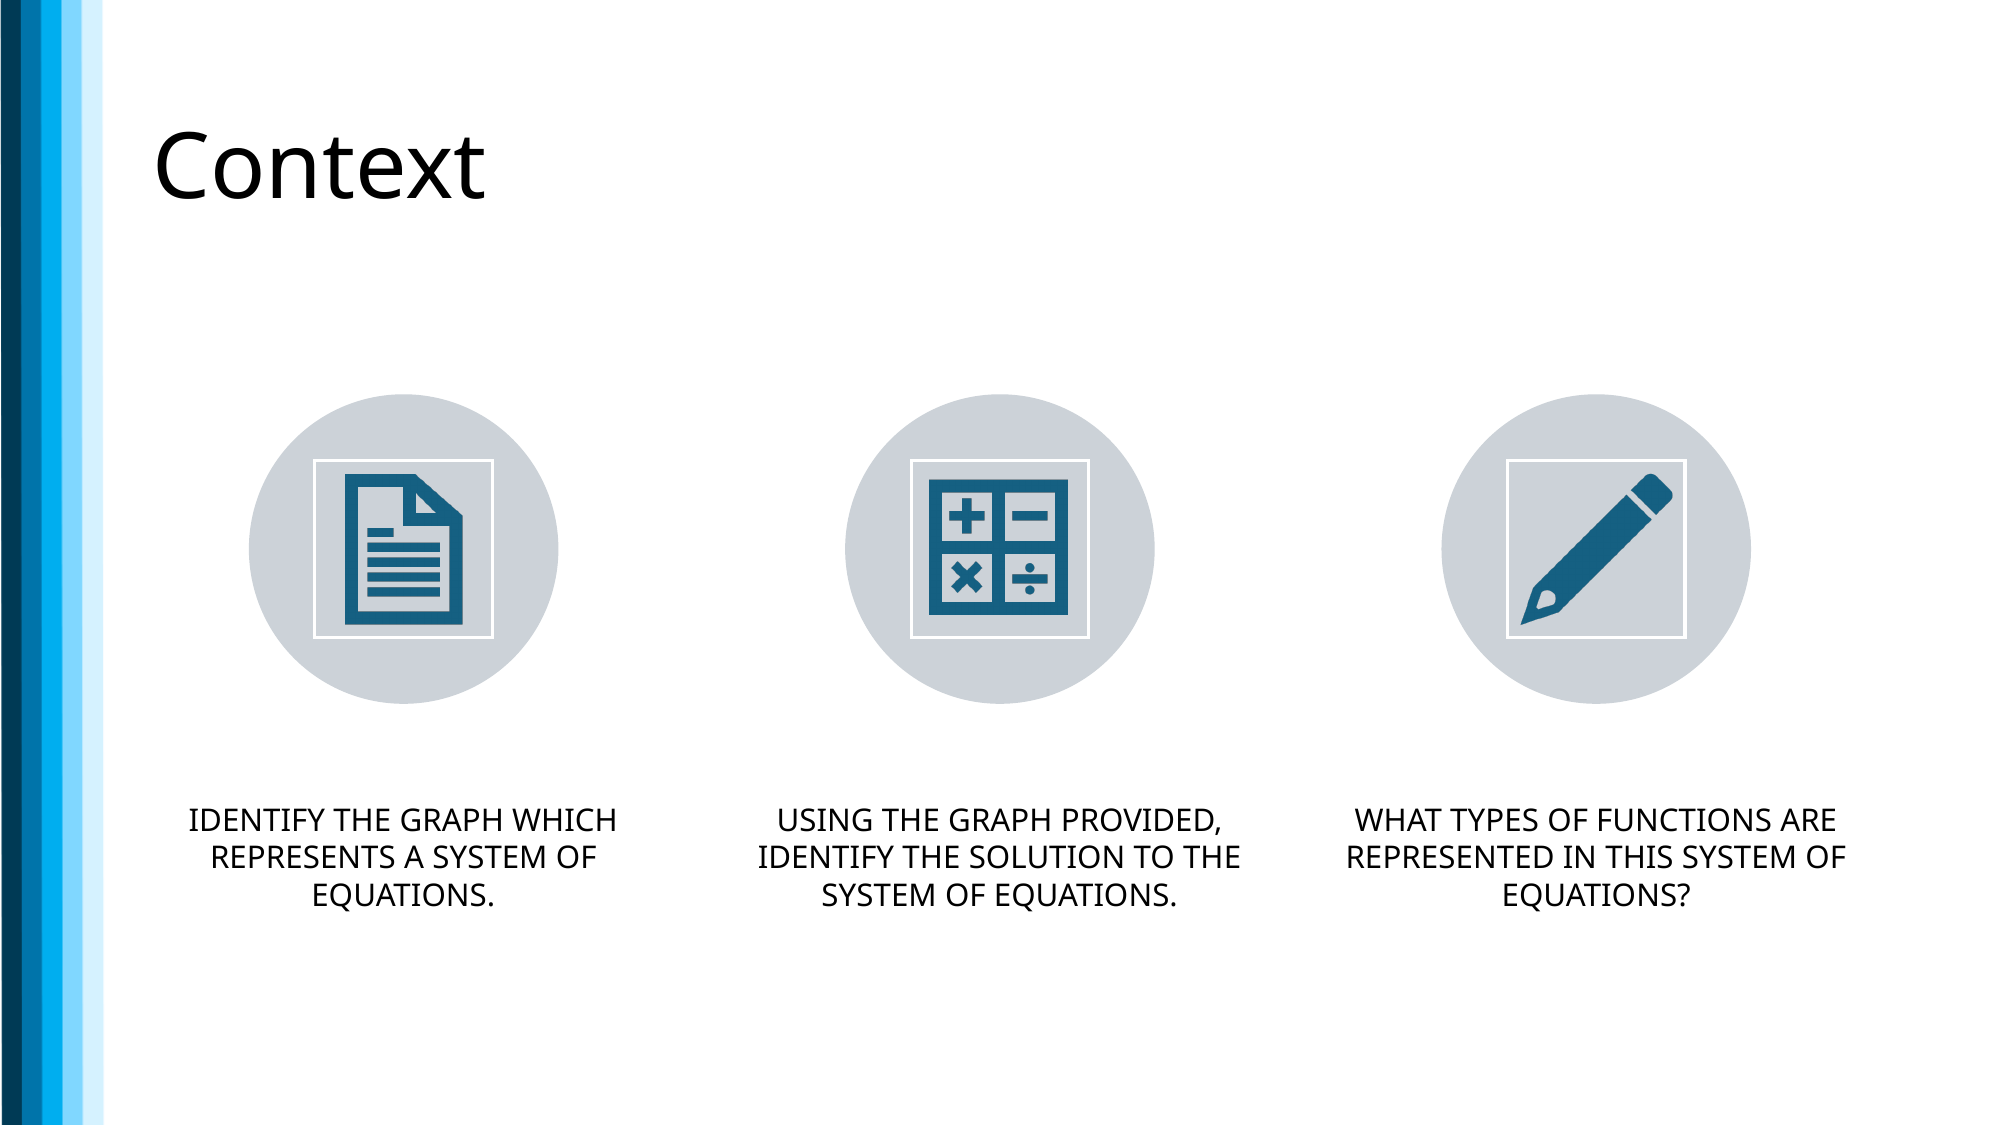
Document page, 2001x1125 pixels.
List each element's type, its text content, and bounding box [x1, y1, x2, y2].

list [136, 298, 1863, 1014]
title Context [137, 59, 1863, 278]
picture [62, 0, 2001, 1125]
